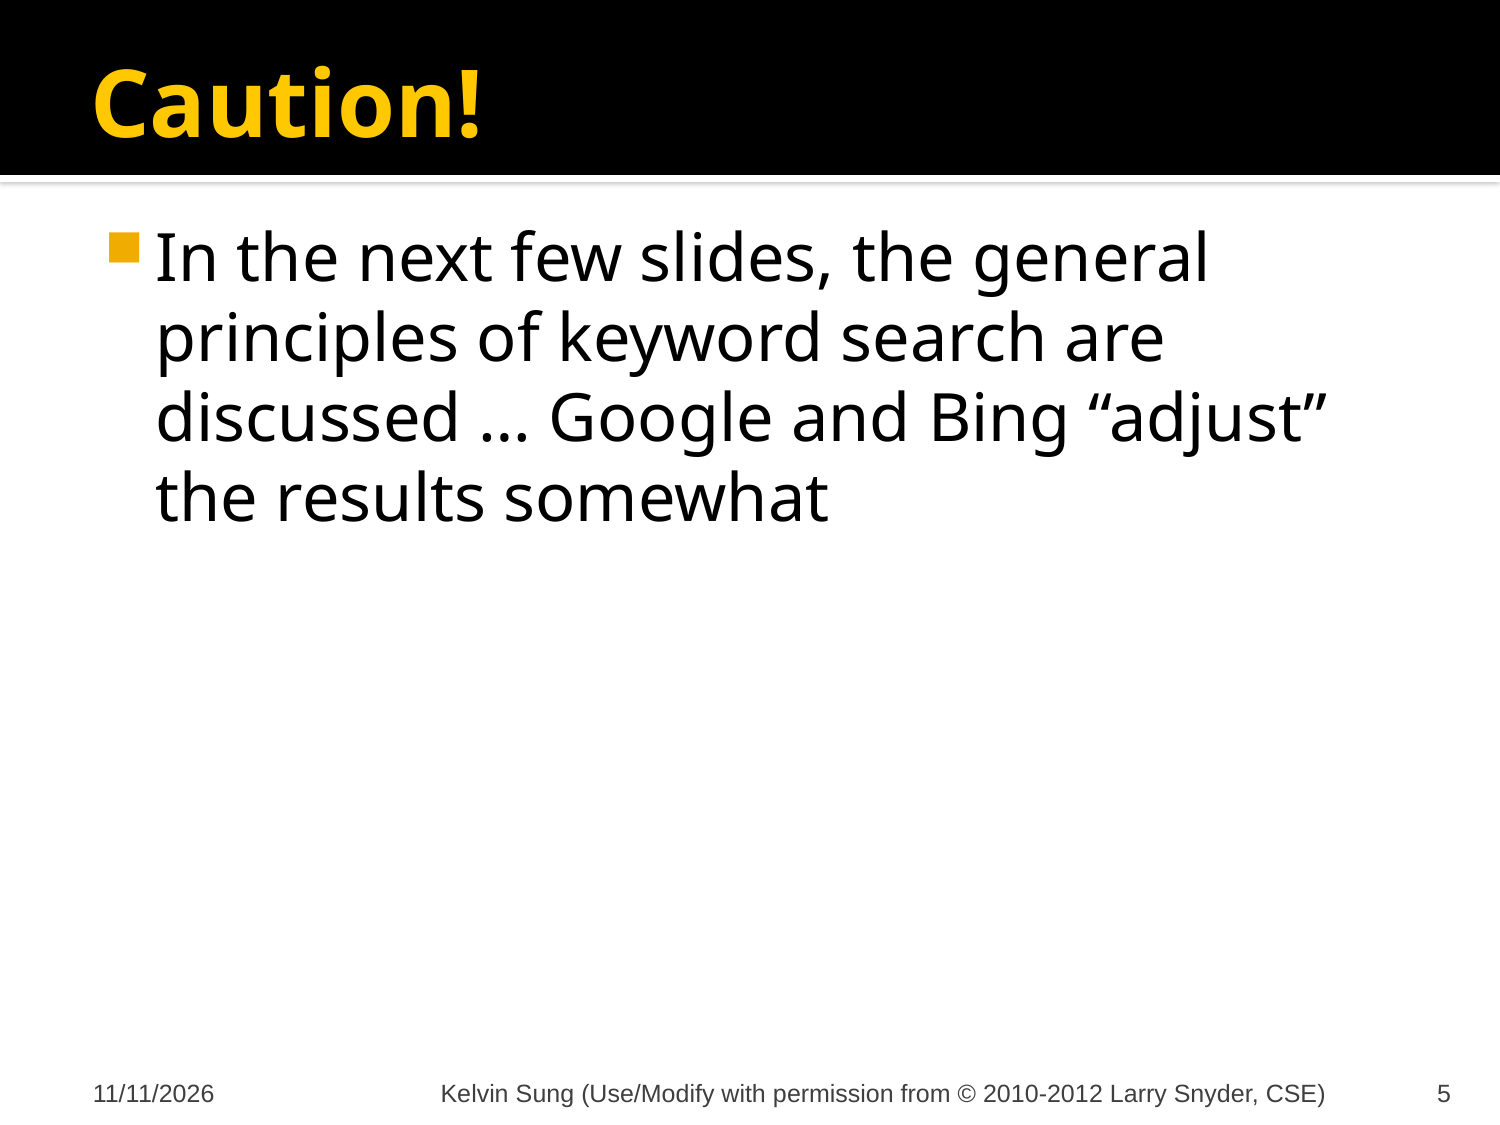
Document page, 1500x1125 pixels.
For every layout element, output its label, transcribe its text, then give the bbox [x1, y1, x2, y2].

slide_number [75, 1062, 425, 1108]
slide_number 5 [1345, 1062, 1467, 1108]
footer Kelvin Sung (Use/Modify with permission from © 2010-2012 Larry Snyder, CSE) [433, 1062, 1337, 1108]
list In the next few slides, the general principles of keyword search are discussed … Google and Bing “adjust” the results somewhat [75, 200, 1425, 1050]
title Caution! [75, 25, 1425, 175]
